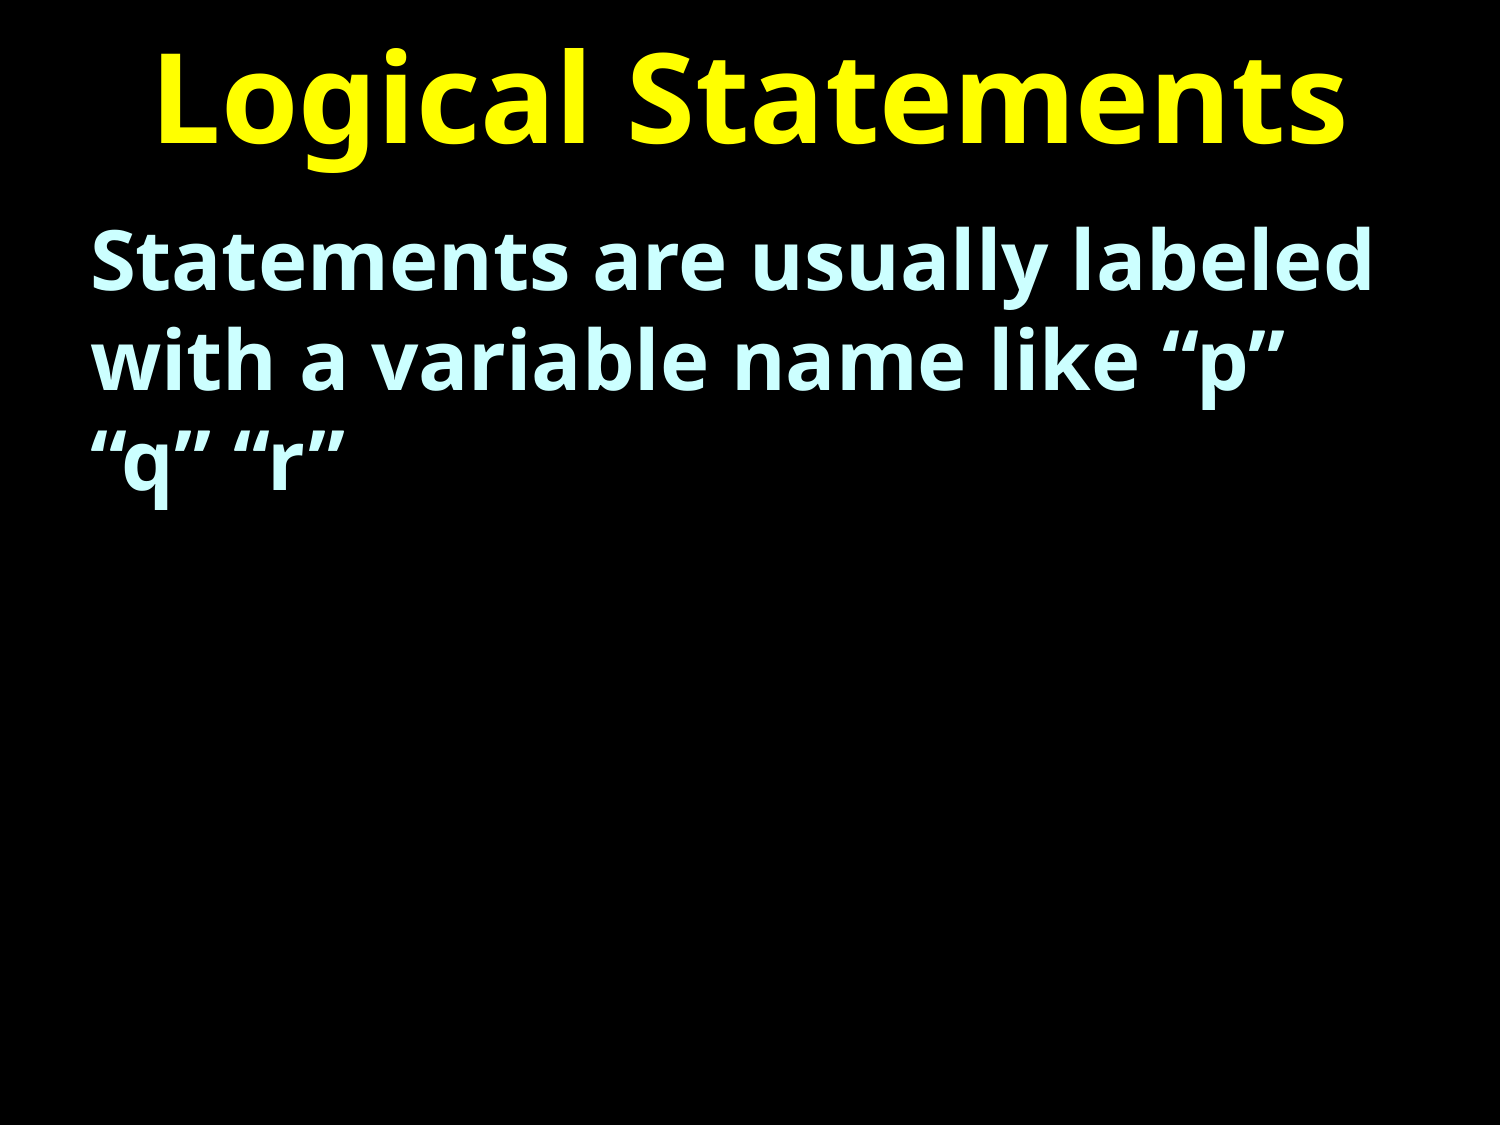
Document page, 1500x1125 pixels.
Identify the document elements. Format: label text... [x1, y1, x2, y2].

list Statements are usually labeled with a variable name like “p” “q” “r” [75, 200, 1425, 1125]
title Logical Statements [0, 0, 1500, 188]
